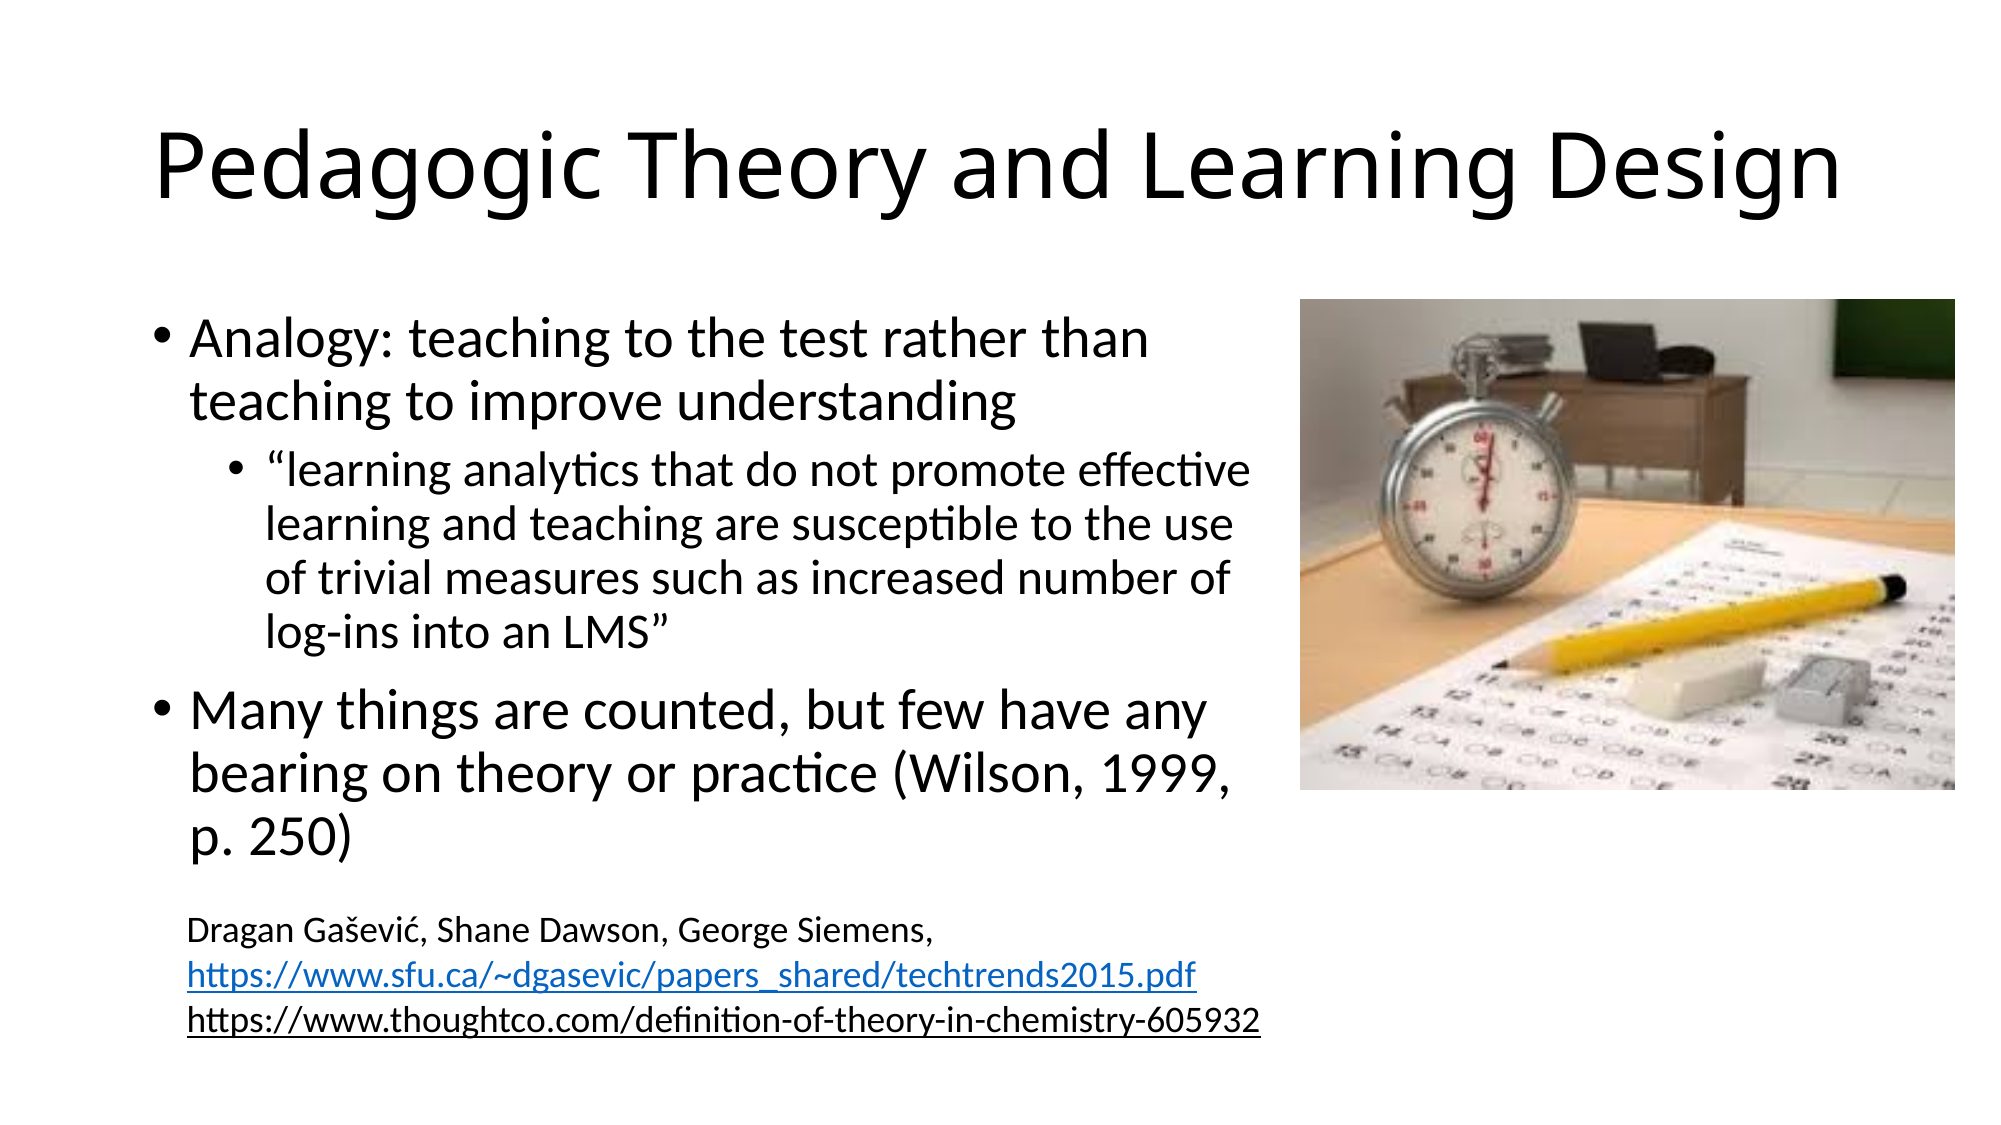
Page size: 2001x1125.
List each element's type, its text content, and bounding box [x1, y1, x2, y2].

text_box Dragan Gašević, Shane Dawson, George Siemens, https://www.sfu.ca/~dgasevic/papers_shared/techtrends2015.pdf https://www.thoughtco.com/definition-of-theory-in-chemistry-605932 [171, 897, 1747, 1048]
picture [1300, 299, 1955, 790]
title Pedagogic Theory and Learning Design [137, 59, 1863, 278]
list Analogy: teaching to the test rather than teaching to improve understanding “learning analytics that do not promote effective learning and teaching are susceptible to the use of trivial measures such as increased number of log‐ins into an LMS” Many things are counted, but few have any bearing on theory or practice (Wilson, 1999, p. 250) [137, 299, 1301, 1014]
